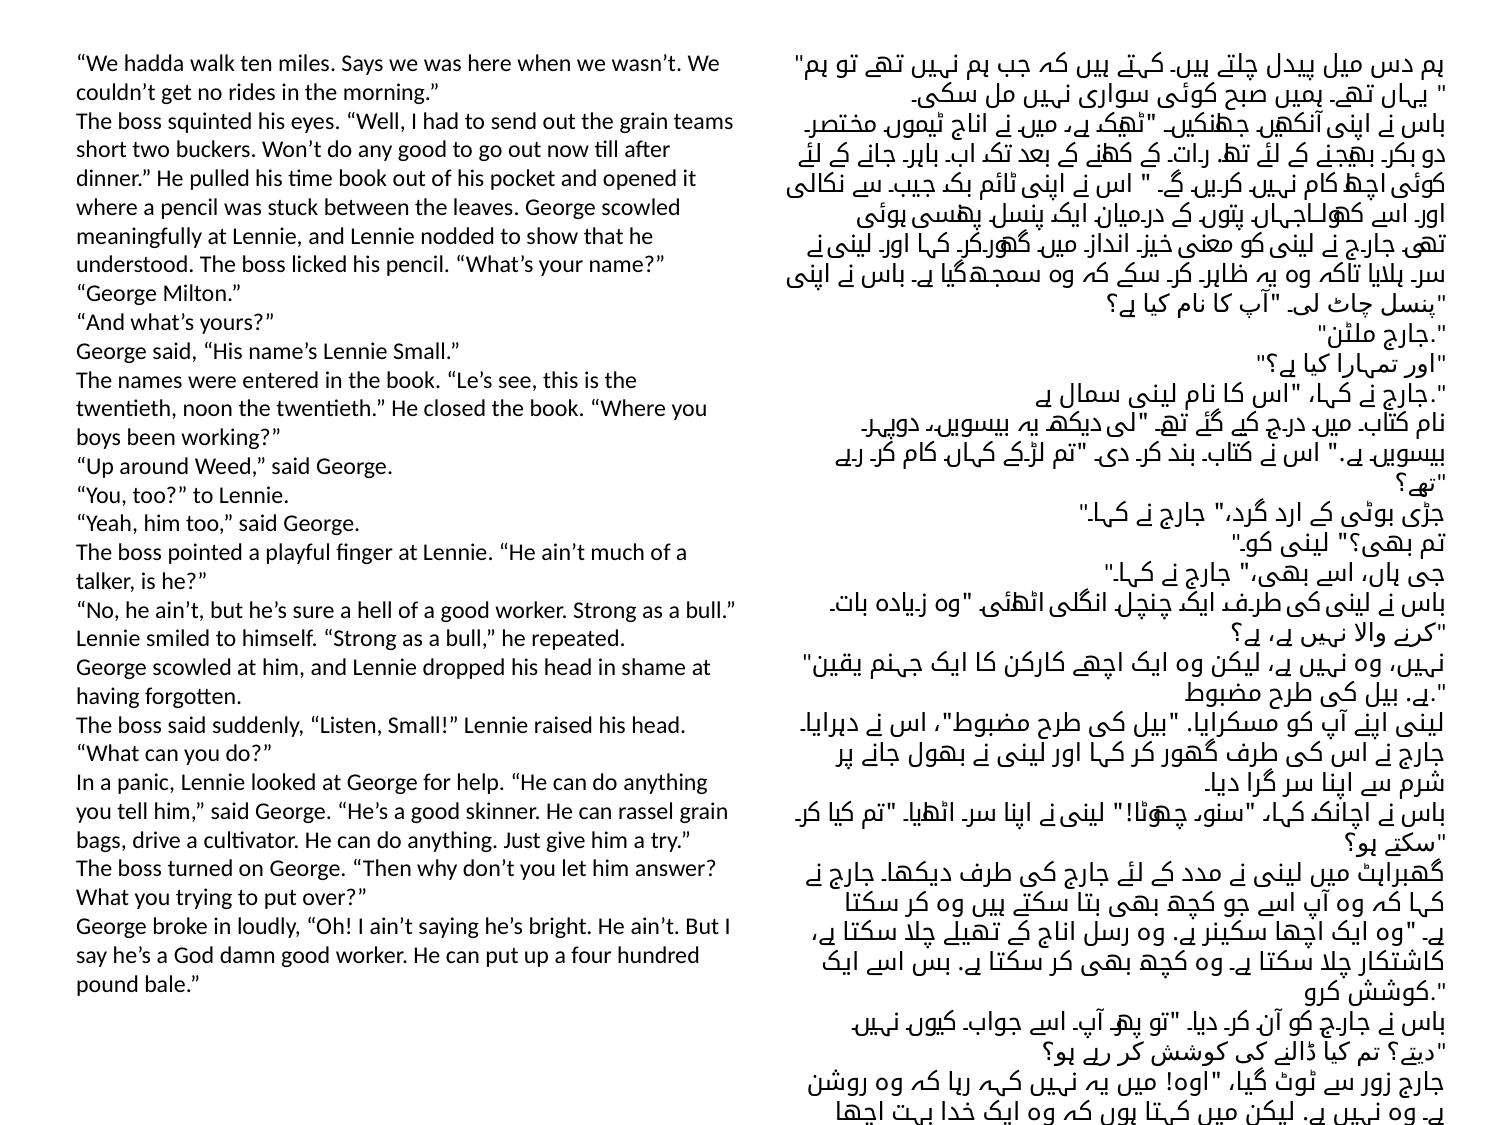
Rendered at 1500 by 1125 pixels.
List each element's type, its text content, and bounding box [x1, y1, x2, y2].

text_box "ہم دس میل پیدل چلتے ہیں۔ کہتے ہیں کہ جب ہم نہیں تھے تو ہم یہاں تھے۔ ہمیں صبح کوئی سواری نہیں مل سکی۔ " باس نے اپنی آنکھیں جھانکیں۔ "ٹھیک ہے، میں نے اناج ٹیموں مختصر دو بکر بھیجنے کے لئے تھا. رات کے کھانے کے بعد تک اب باہر جانے کے لئے کوئی اچھا کام نہیں کریں گے۔ " اس نے اپنی ٹائم بک جیب سے نکالی اور اسے کھولا جہاں پتوں کے درمیان ایک پنسل پھنسی ہوئی تھی۔ جارج نے لینی کو معنی خیز انداز میں گھورکر کہا اور لینی نے سر ہلایا تاکہ وہ یہ ظاہر کر سکے کہ وہ سمجھ گیا ہے۔ باس نے اپنی پنسل چاٹ لی۔ "آپ کا نام کیا ہے؟" "جارج ملٹن." "اور تمہارا کیا ہے؟" جارج نے کہا، "اس کا نام لینی سمال ہے." نام کتاب میں درج کیے گئے تھے۔ "لی دیکھ، یہ بیسویں، دوپہر بیسویں ہے." اس نے کتاب بند کر دی۔ "تم لڑکے کہاں کام کر رہے تھے؟" "جڑی بوٹی کے ارد گرد،" جارج نے کہا۔ "تم بھی؟" لینی کو۔ "جی ہاں، اسے بھی،" جارج نے کہا۔ باس نے لینی کی طرف ایک چنچل انگلی اٹھائی۔ "وہ زیادہ بات کرنے والا نہیں ہے، ہے؟" "نہیں، وہ نہیں ہے، لیکن وہ ایک اچھے کارکن کا ایک جہنم یقین ہے. بیل کی طرح مضبوط." لینی اپنے آپ کو مسکرایا. "بیل کی طرح مضبوط"، اس نے دہرایا۔ جارج نے اس کی طرف گھور کر کہا اور لینی نے بھول جانے پر شرم سے اپنا سر گرا دیا۔ باس نے اچانک کہا، "سنو، چھوٹا!" لینی نے اپنا سر اٹھایا۔ "تم کیا کر سکتے ہو؟" گھبراہٹ میں لینی نے مدد کے لئے جارج کی طرف دیکھا۔ جارج نے کہا کہ وہ آپ اسے جو کچھ بھی بتا سکتے ہیں وہ کر سکتا ہے۔ "وہ ایک اچھا سکینر ہے. وہ رسل اناج کے تھیلے چلا سکتا ہے، کاشتکار چلا سکتا ہے۔ وہ کچھ بھی کر سکتا ہے. بس اسے ایک کوشش کرو." باس نے جارج کو آن کر دیا۔ "تو پھر آپ اسے جواب کیوں نہیں دیتے؟ تم کیا ڈالنے کی کوشش کر رہے ہو؟" جارج زور سے ٹوٹ گیا، "اوہ! میں یہ نہیں کہہ رہا کہ وہ روشن ہے۔ وہ نہیں ہے. لیکن میں کہتا ہوں کہ وہ ایک خدا بہت اچھا کارکن ہے. وہ چار سو پاؤنڈ کی گٹھڑی لگا سکتا ہے۔ " [770, 40, 1461, 1125]
text_box “We hadda walk ten miles. Says we was here when we wasn’t. We couldn’t get no rides in the morning.” The boss squinted his eyes. “Well, I had to send out the grain teams short two buckers. Won’t do any good to go out now till after dinner.” He pulled his time book out of his pocket and opened it where a pencil was stuck between the leaves. George scowled meaningfully at Lennie, and Lennie nodded to show that he understood. The boss licked his pencil. “What’s your name?” “George Milton.” “And what’s yours?” George said, “His name’s Lennie Small.” The names were entered in the book. “Le’s see, this is the twentieth, noon the twentieth.” He closed the book. “Where you boys been working?” “Up around Weed,” said George. “You, too?” to Lennie. “Yeah, him too,” said George. The boss pointed a playful finger at Lennie. “He ain’t much of a talker, is he?” “No, he ain’t, but he’s sure a hell of a good worker. Strong as a bull.” Lennie smiled to himself. “Strong as a bull,” he repeated. George scowled at him, and Lennie dropped his head in shame at having forgotten. The boss said suddenly, “Listen, Small!” Lennie raised his head. “What can you do?” In a panic, Lennie looked at George for help. “He can do anything you tell him,” said George. “He’s a good skinner. He can rassel grain bags, drive a cultivator. He can do anything. Just give him a try.” The boss turned on George. “Then why don’t you let him answer? What you trying to put over?” George broke in loudly, “Oh! I ain’t saying he’s bright. He ain’t. But I say he’s a God damn good worker. He can put up a four hundred pound bale.” [61, 40, 752, 1005]
